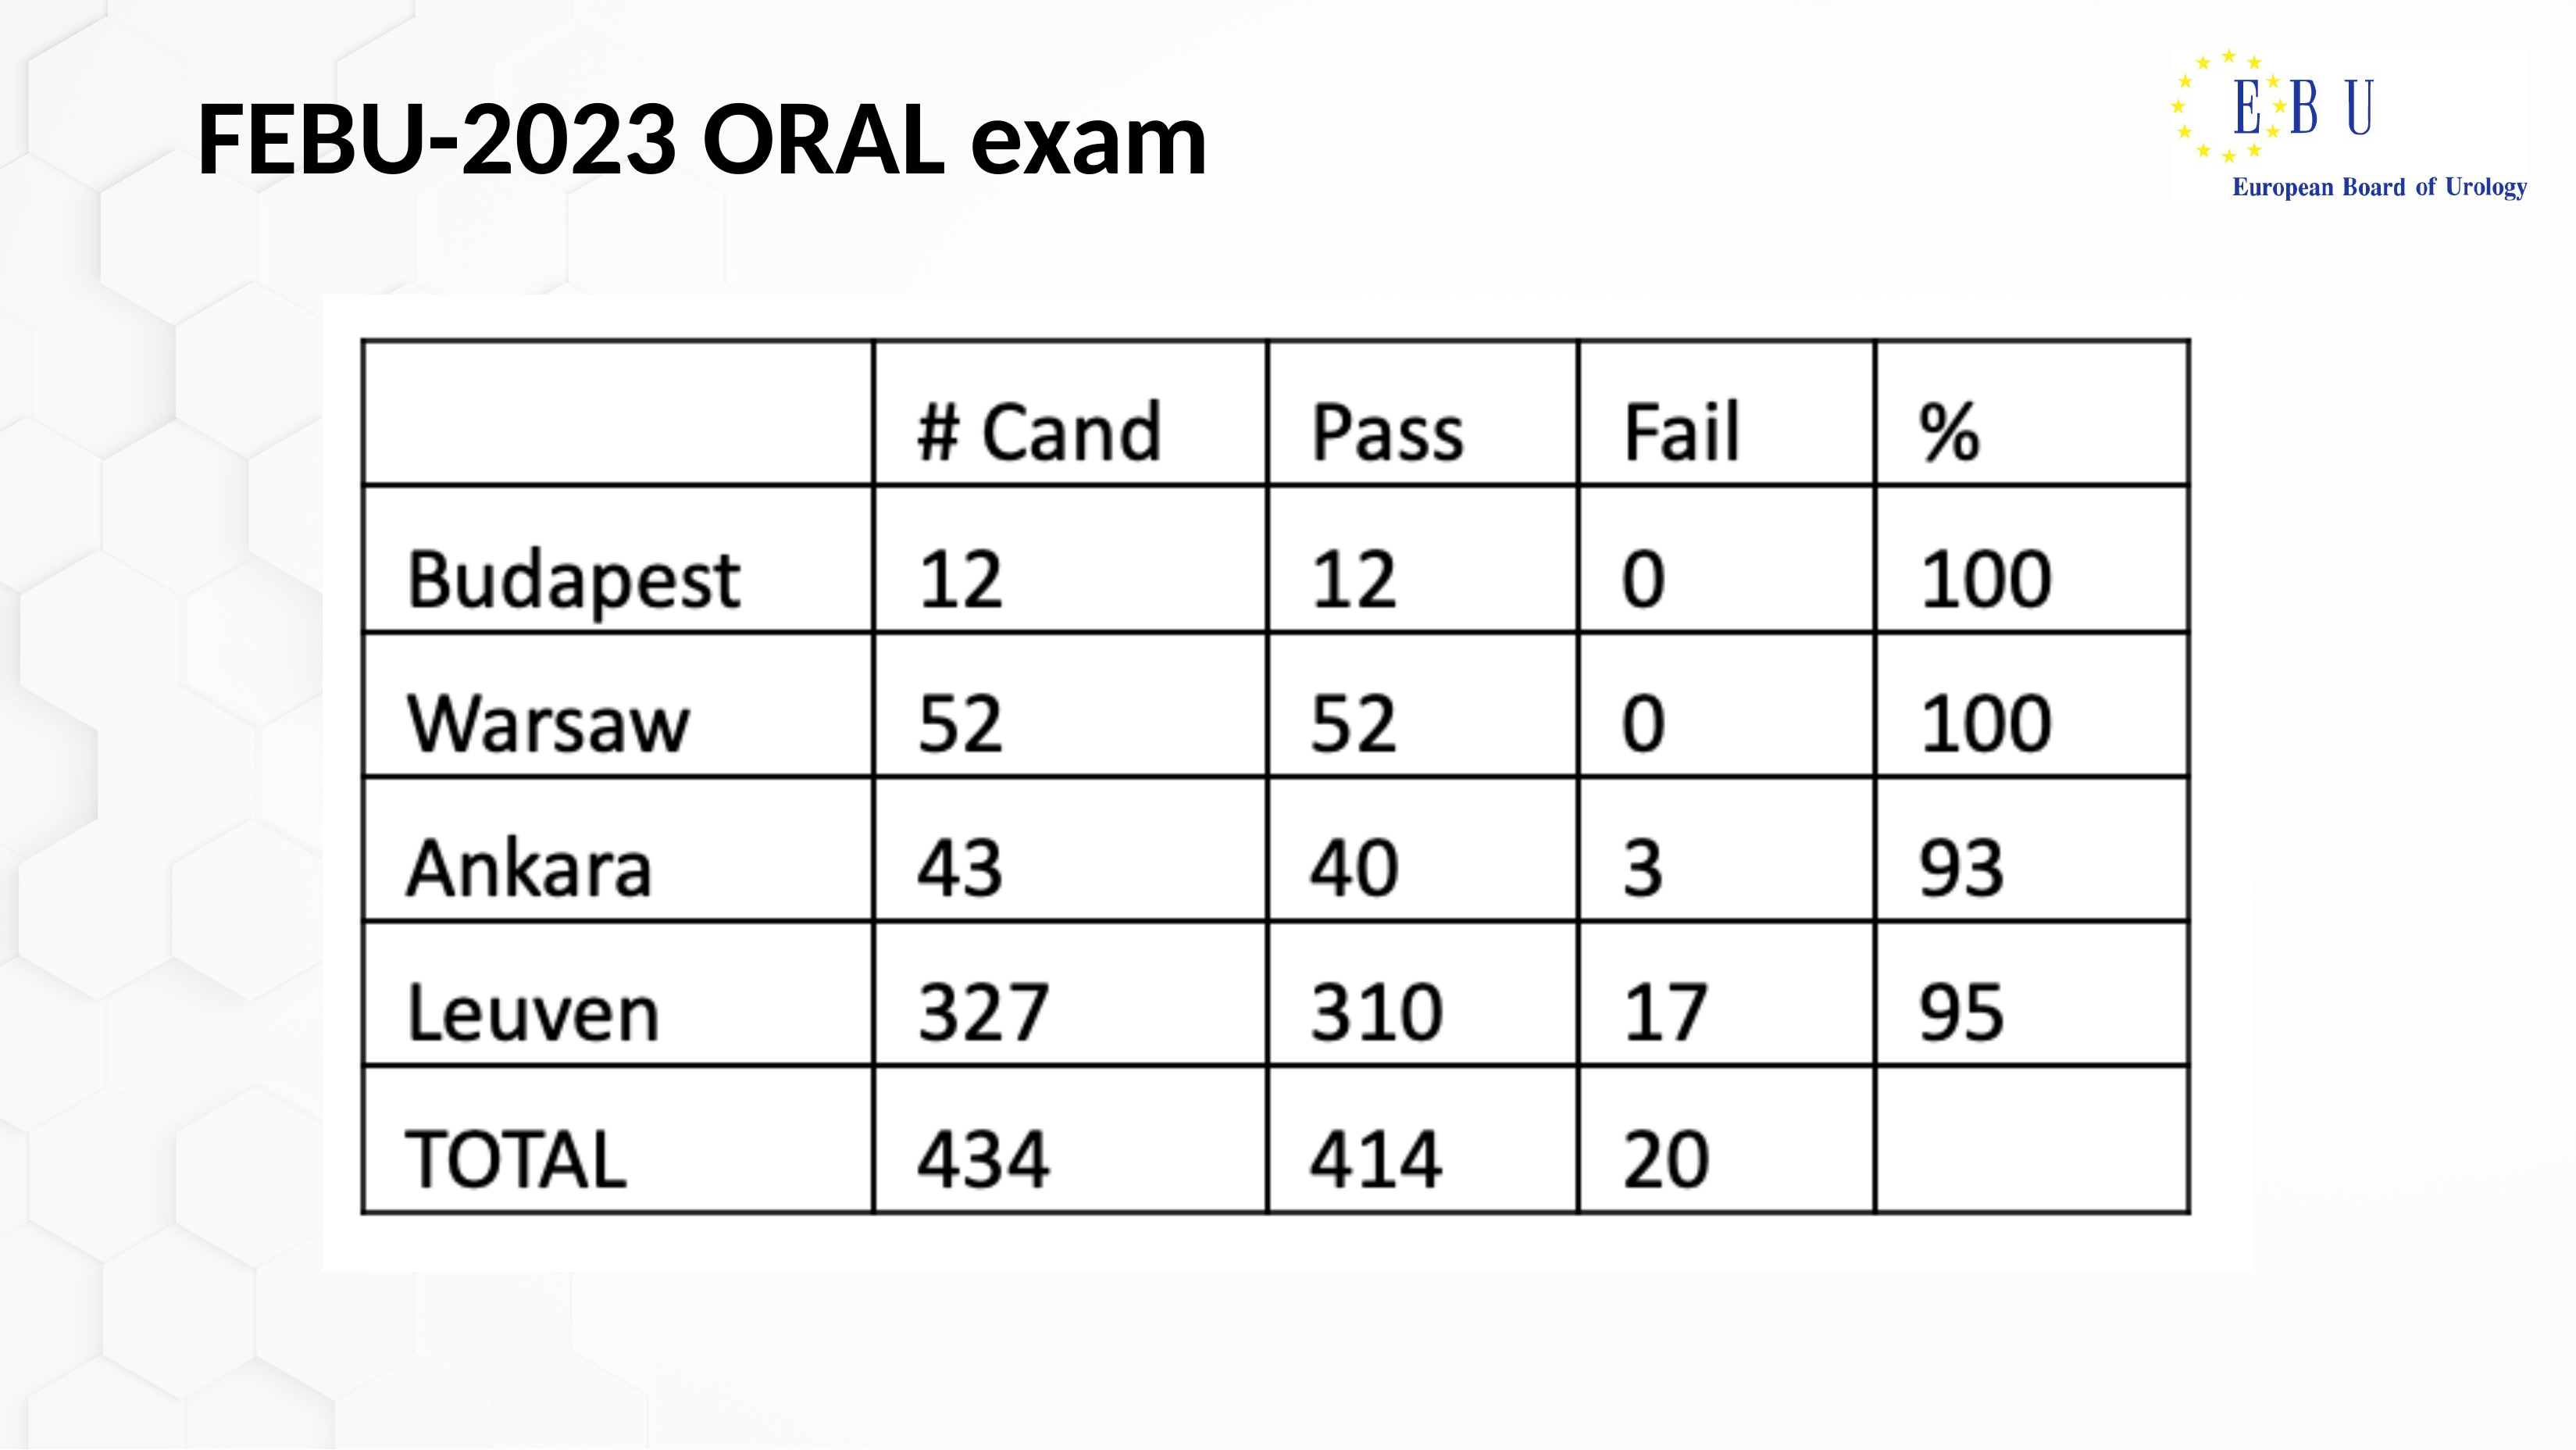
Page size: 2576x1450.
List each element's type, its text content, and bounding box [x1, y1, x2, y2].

text_box FEBU-2023 ORAL exam [184, 60, 1581, 202]
picture [0, 0, 2576, 1449]
